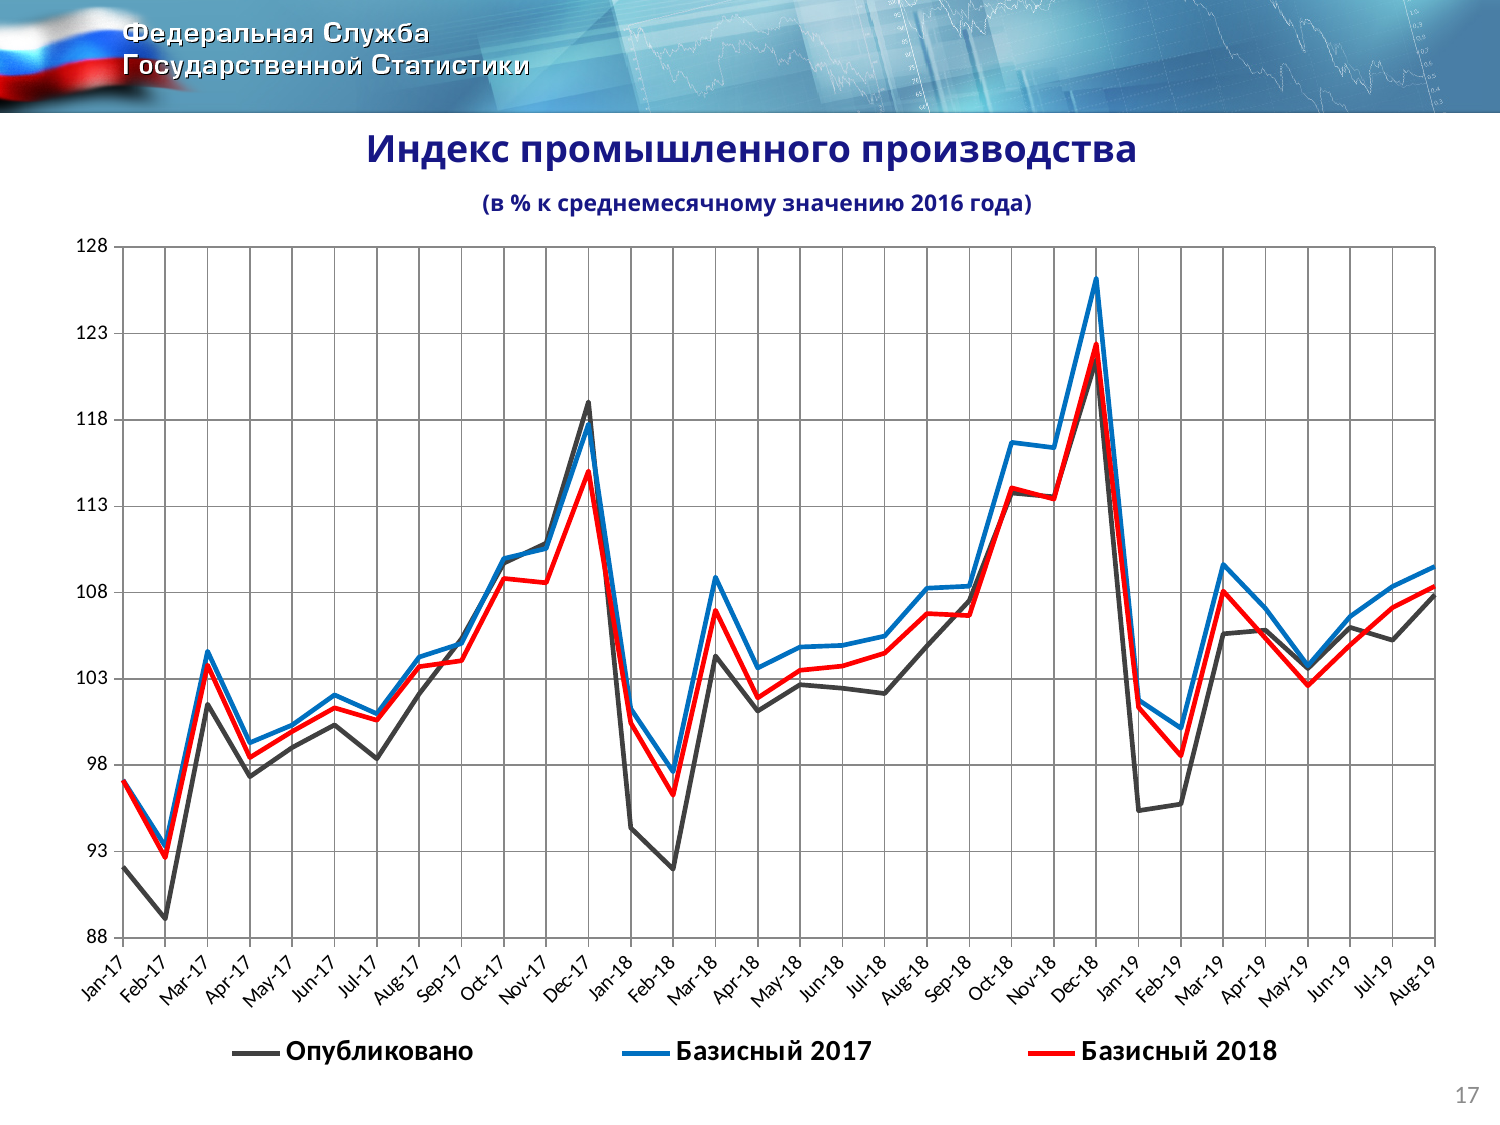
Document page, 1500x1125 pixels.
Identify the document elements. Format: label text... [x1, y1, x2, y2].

picture [0, 0, 1500, 114]
text_box Индекс промышленного производства (в % к среднемесячному значению 2016 года) [72, 122, 1432, 218]
slide_number 17 [1144, 1063, 1495, 1124]
chart [46, 219, 1471, 1083]
